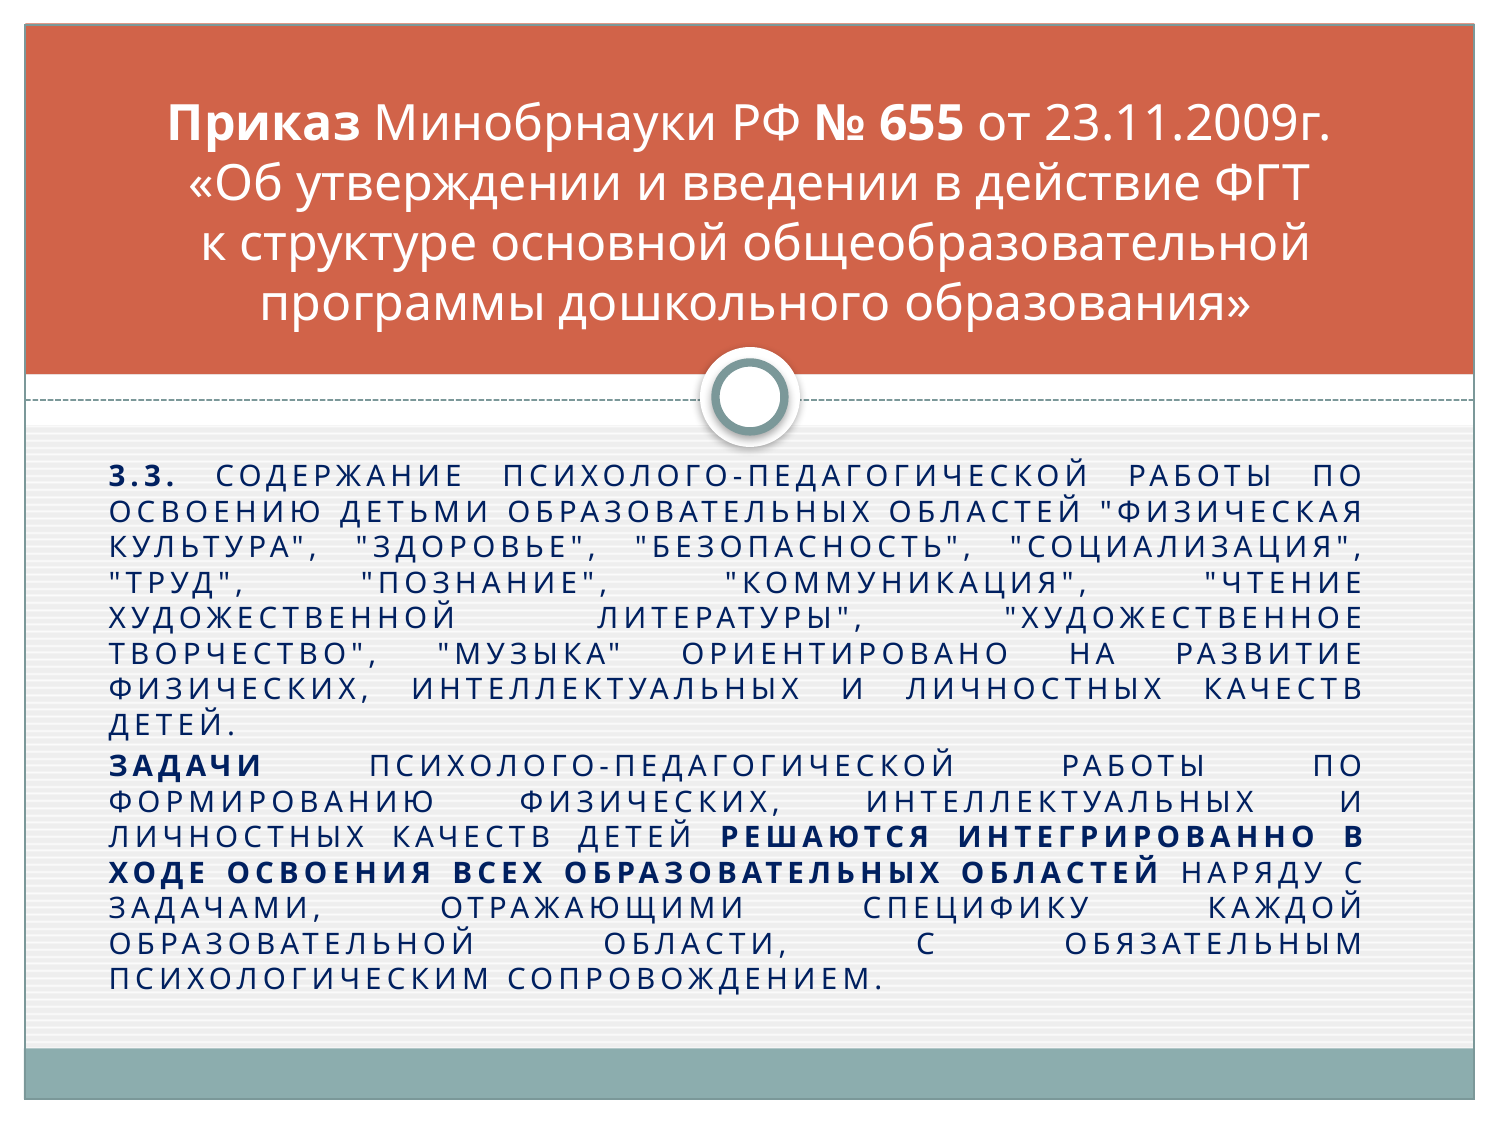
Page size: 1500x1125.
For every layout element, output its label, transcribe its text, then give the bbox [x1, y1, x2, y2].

title Приказ Минобрнауки РФ № 655 от 23.11.2009г. «Об утверждении и введении в действие ФГТ к структуре основной общеобразовательной программы дошкольного образования» [118, 87, 1394, 338]
list 3.3. Содержание психолого-педагогической работы по освоению детьми образовательных областей "Физическая культура", "Здоровье", "Безопасность", "Социализация", "Труд", "Познание", "Коммуникация", "Чтение художественной литературы", "Художественное творчество", "Музыка" ориентировано на развитие физических, интеллектуальных и личностных качеств детей. Задачи психолого-педагогической работы по формированию физических, интеллектуальных и личностных качеств детей решаются интегрированно в ходе освоения всех образовательных областей наряду с задачами, отражающими специфику каждой образовательной области, с обязательным психологическим сопровождением. [93, 450, 1383, 1008]
